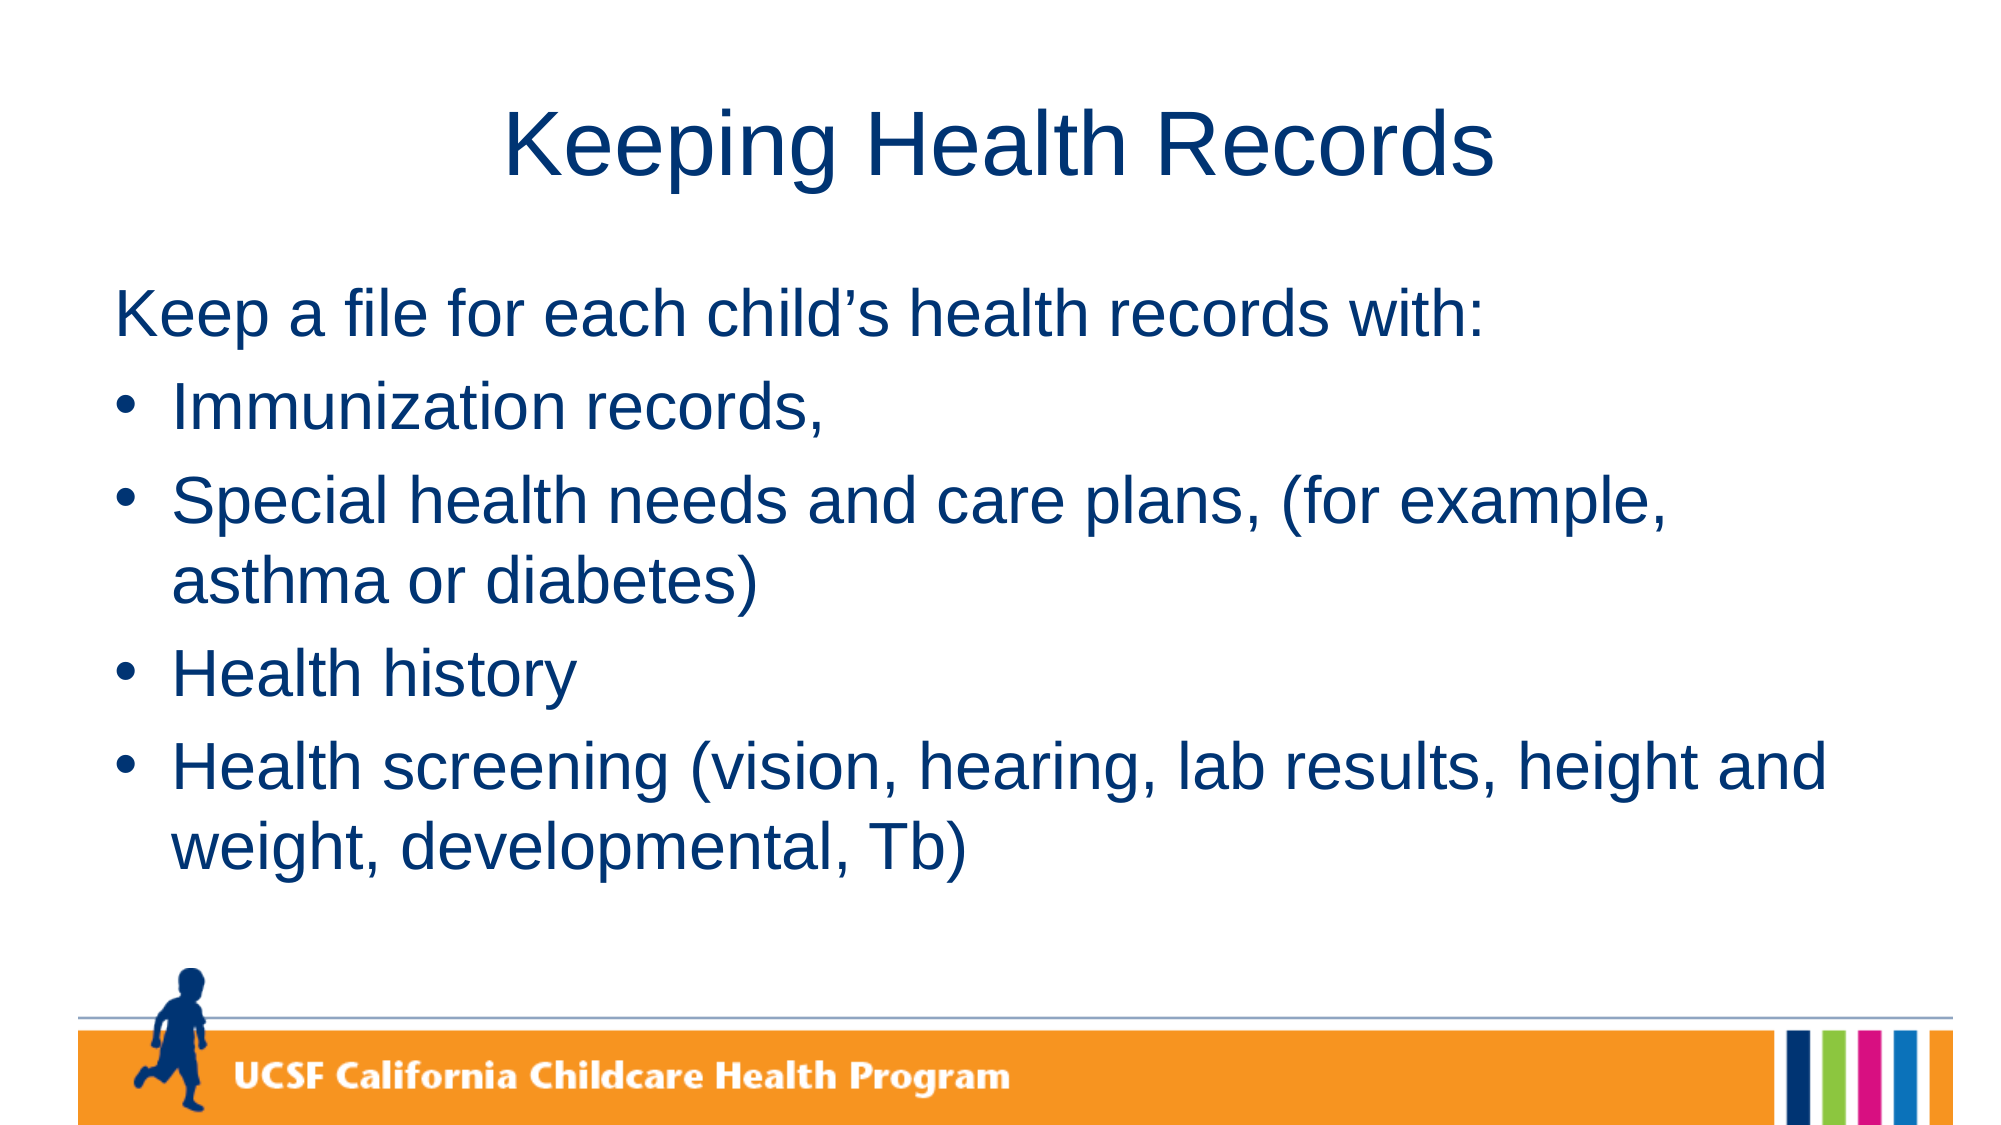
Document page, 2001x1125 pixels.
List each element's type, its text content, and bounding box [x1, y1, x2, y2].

list Keep a file for each child’s health records with: Immunization records, Special health needs and care plans, (for example, asthma or diabetes) Health history Health screening (vision, hearing, lab results, height and weight, developmental, Tb) [99, 262, 1900, 1005]
picture [78, 968, 1953, 1125]
title Keeping Health Records [99, 45, 1900, 233]
